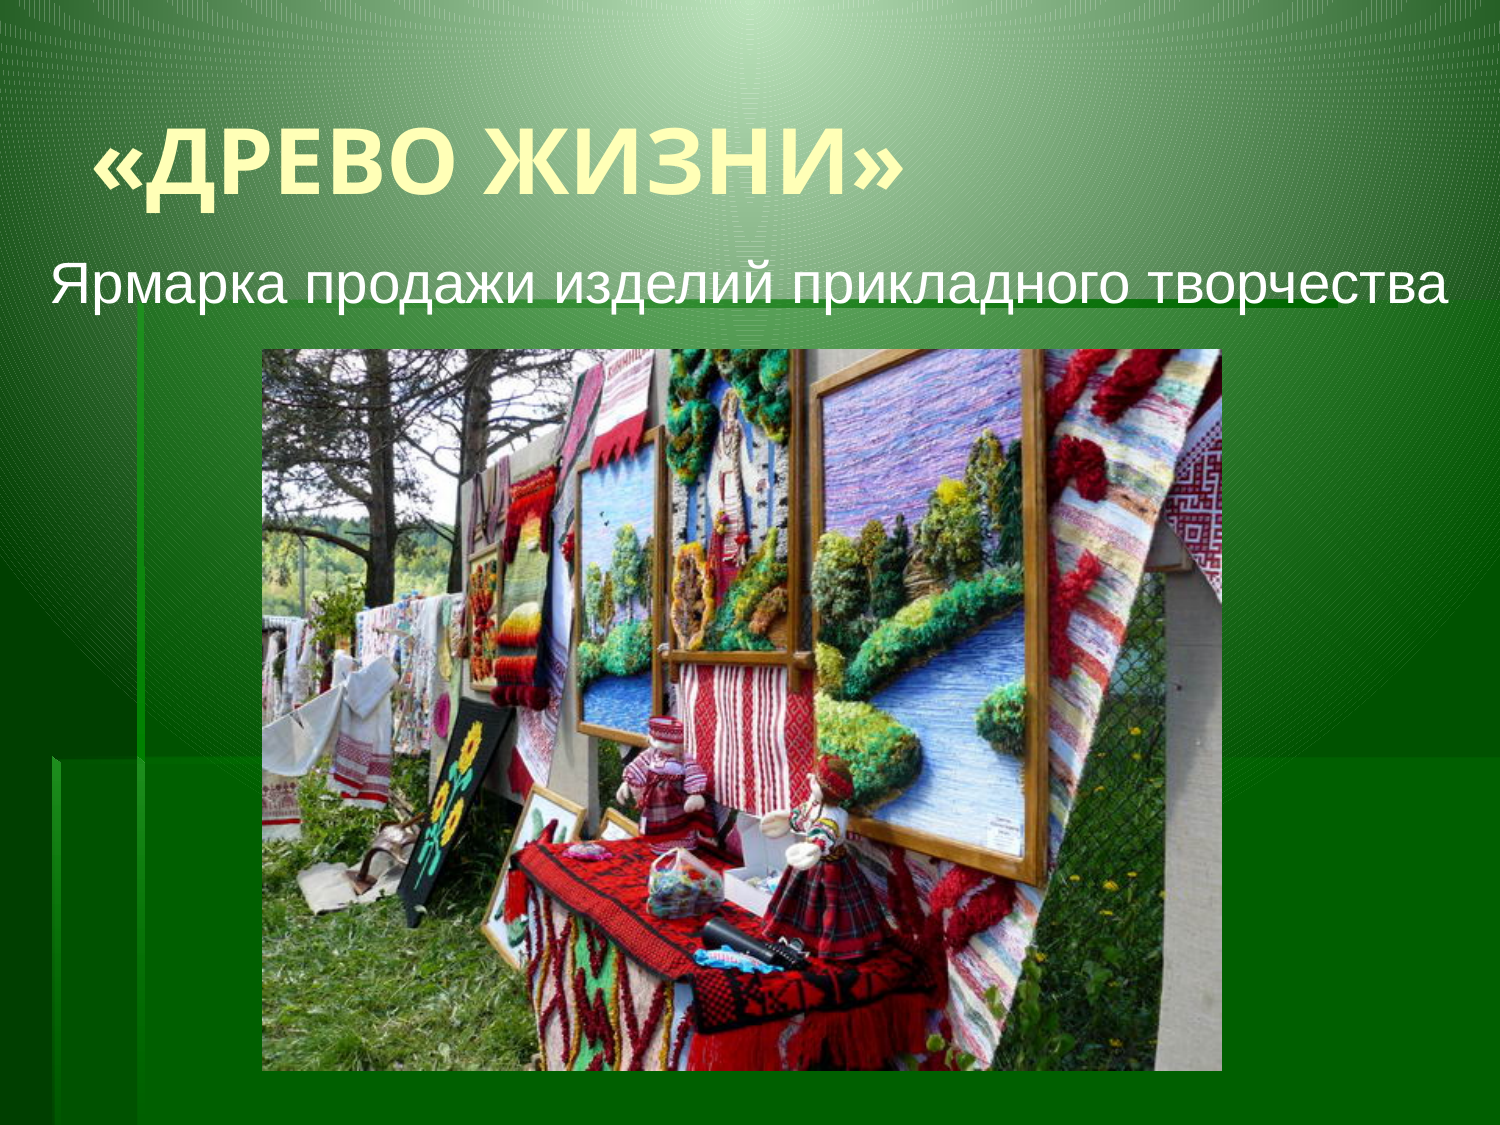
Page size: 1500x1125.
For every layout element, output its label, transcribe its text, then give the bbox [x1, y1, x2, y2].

title «ДРЕВО ЖИЗНИ» [74, 39, 1451, 276]
picture [262, 349, 1223, 1071]
list Ярмарка продажи изделий прикладного творчества [0, 237, 1500, 351]
